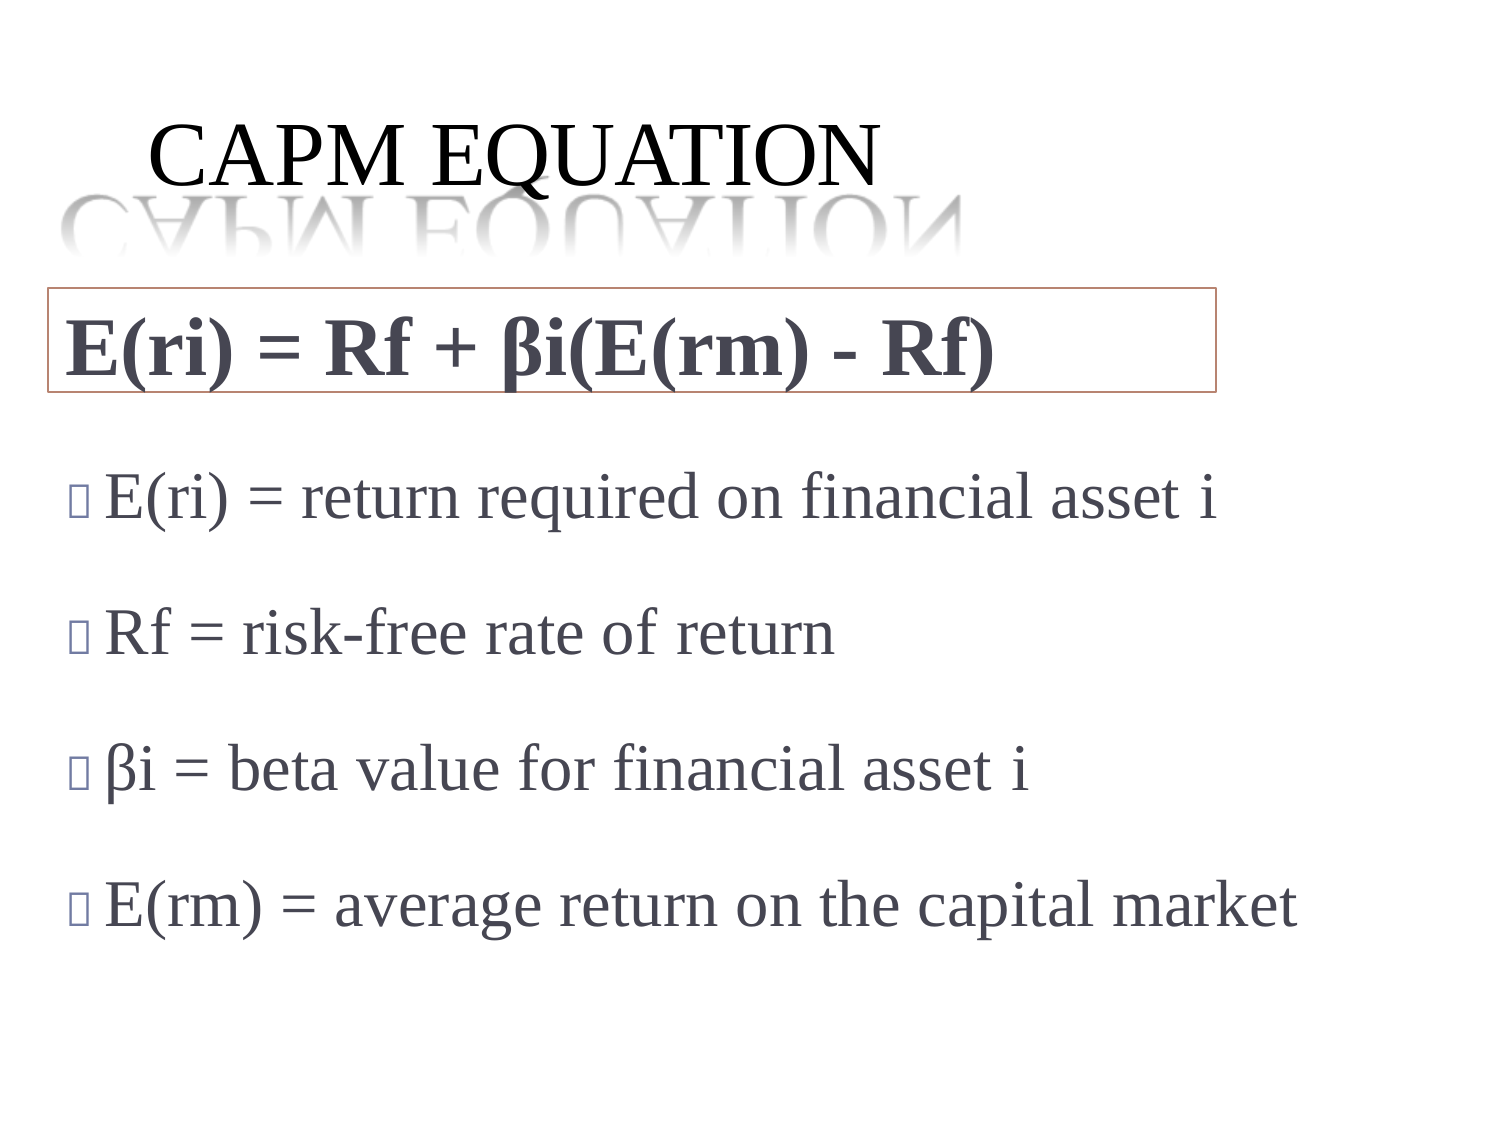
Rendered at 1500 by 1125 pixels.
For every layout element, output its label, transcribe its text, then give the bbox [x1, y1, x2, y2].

title CAPM EQUATION [54, 53, 975, 243]
text_box  E(ri) = return required on financial asset i  Rf = risk-free rate of return  βi = beta value for financial asset i  E(rm) = average return on the capital market [62, 449, 1314, 940]
text_box [0, 170, 1042, 328]
text_box E(ri) = Rf + βi(E(rm) - Rf) [47, 288, 1216, 392]
